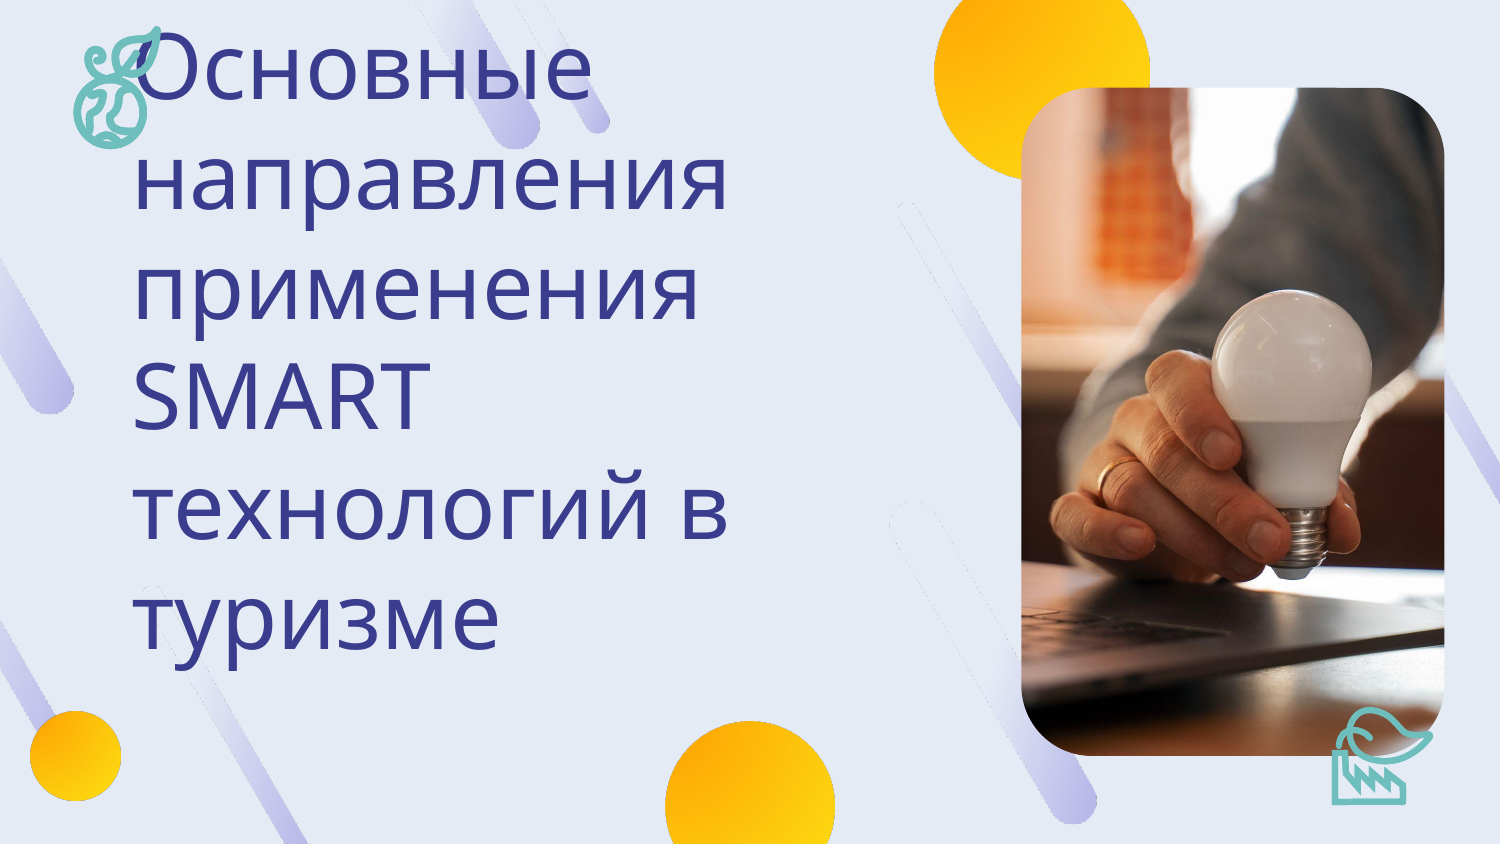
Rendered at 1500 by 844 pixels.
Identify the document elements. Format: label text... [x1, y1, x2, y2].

picture [1021, 87, 1500, 757]
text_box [73, 26, 162, 150]
picture [326, 0, 627, 164]
picture [0, 434, 121, 801]
picture [665, 721, 835, 844]
picture [0, 83, 91, 429]
title Основные направления применения SMART технологий в туризме [116, 265, 879, 683]
picture [142, 683, 333, 844]
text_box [884, 0, 1150, 839]
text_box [1331, 706, 1434, 806]
